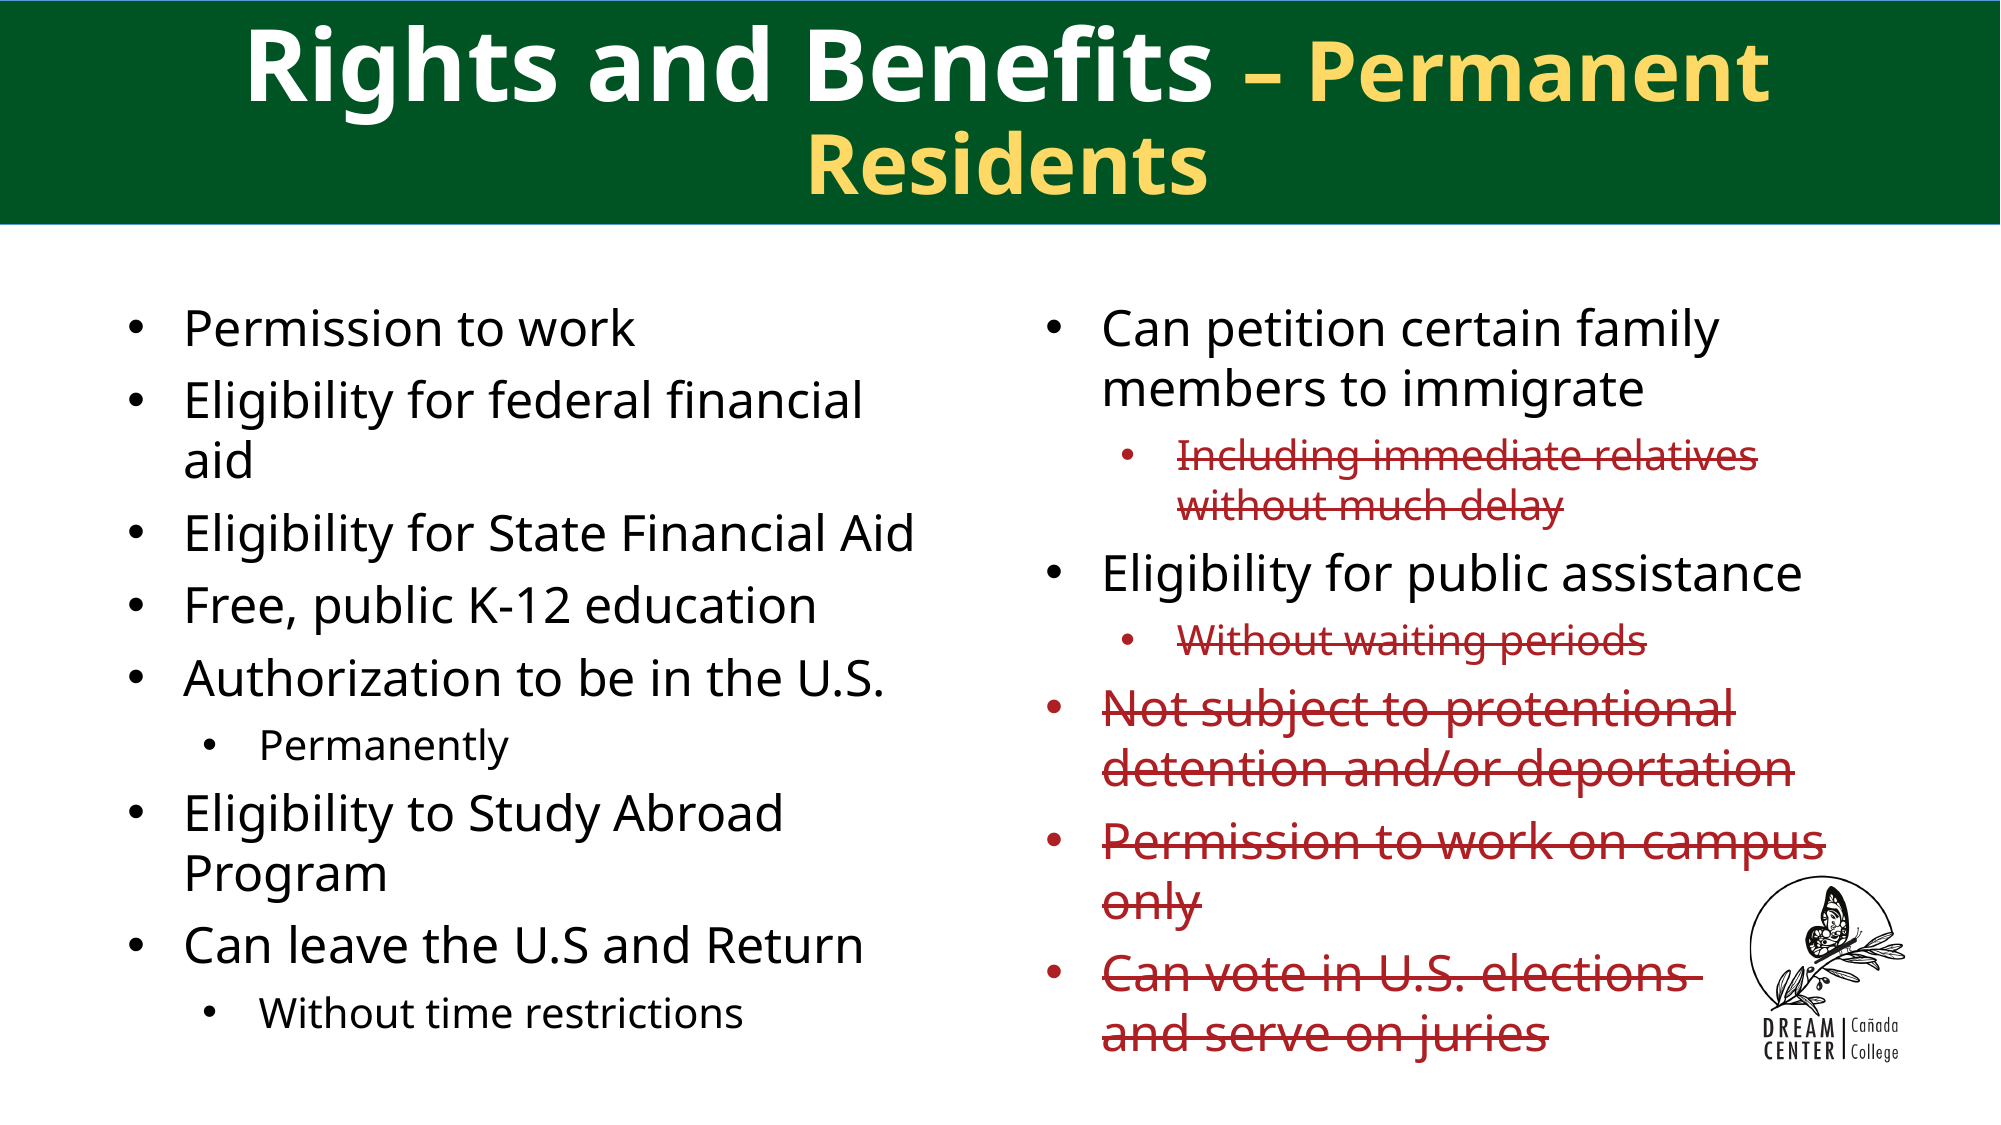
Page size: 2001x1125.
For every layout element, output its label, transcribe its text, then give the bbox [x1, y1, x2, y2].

text_box [0, 0, 2000, 225]
title Rights and Benefits – Permanent Residents [112, 5, 1902, 223]
picture [1749, 875, 1906, 1063]
text_box Can petition certain family members to immigrate Including immediate relatives without much delay Eligibility for public assistance Without waiting periods Not subject to protentional detention and/or deportation Permission to work on campus only Can vote in U.S. elections and serve on juries [1030, 289, 1927, 1069]
text_box Permission to work Eligibility for federal financial aid Eligibility for State Financial Aid Free, public K-12 education Authorization to be in the U.S. Permanently Eligibility to Study Abroad Program Can leave the U.S and Return Without time restrictions [112, 288, 936, 1044]
